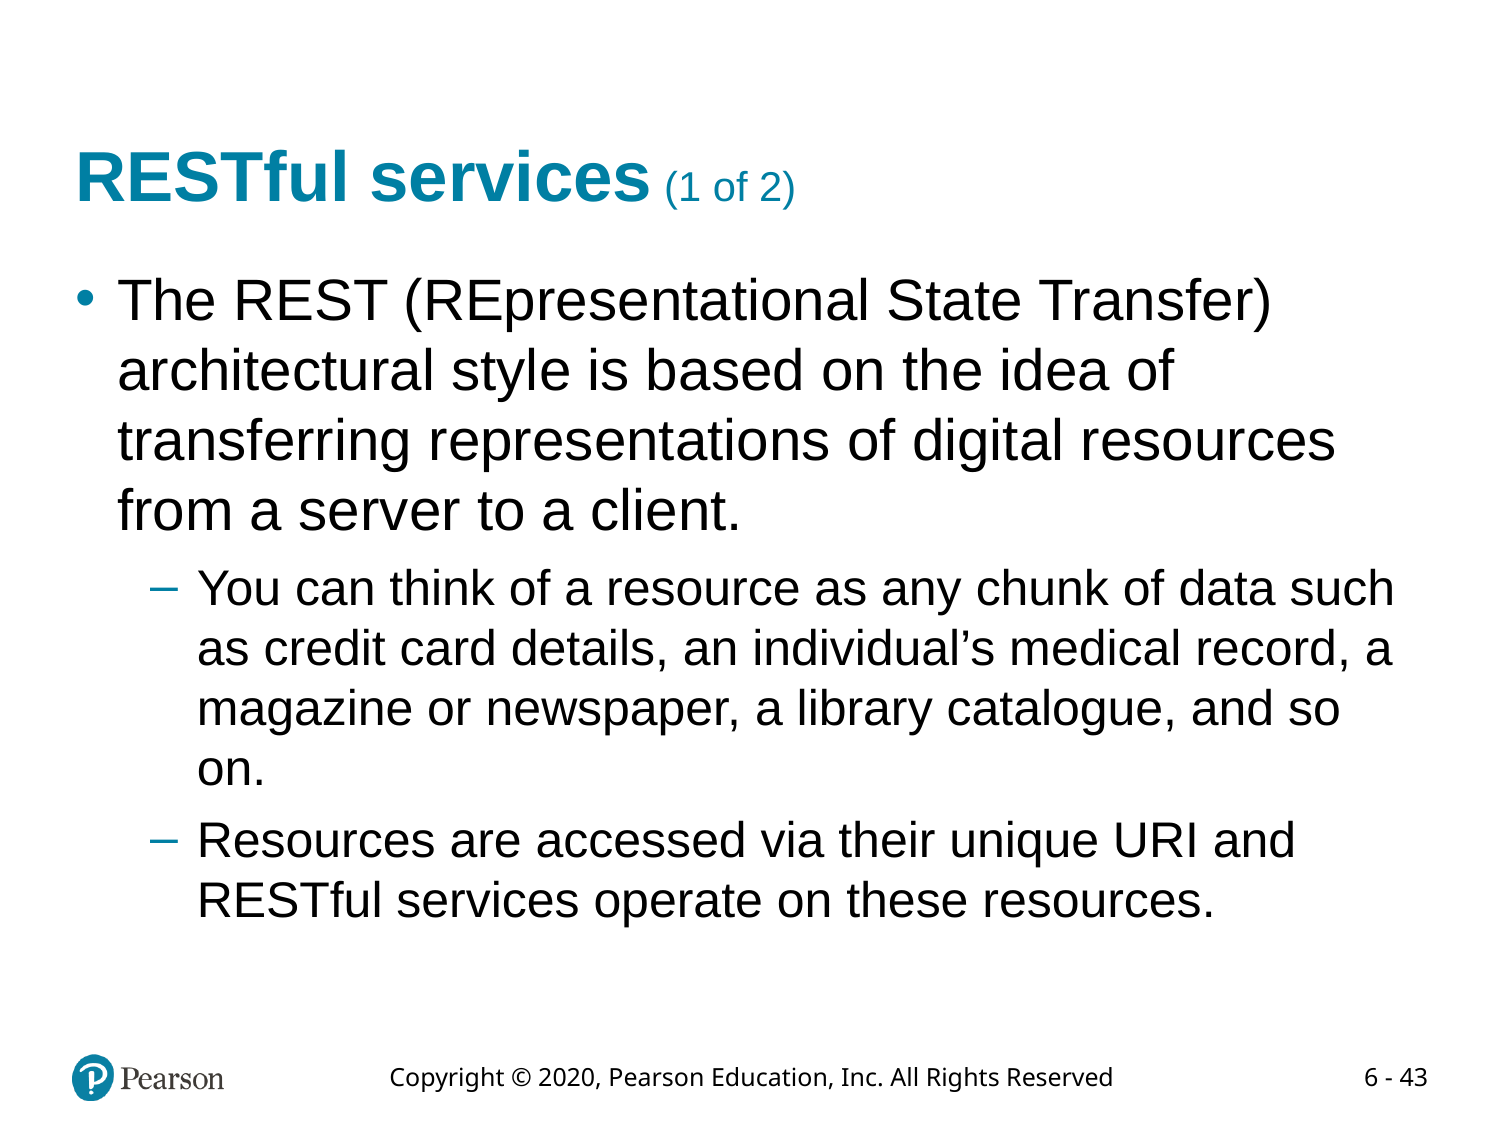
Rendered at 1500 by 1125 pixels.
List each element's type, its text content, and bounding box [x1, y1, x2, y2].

picture [72, 1087, 83, 1101]
picture [72, 1054, 89, 1072]
title RESTful services (1 of 2) [75, 35, 1425, 216]
picture [81, 1064, 107, 1089]
list The REST (REpresentational State Transfer) architectural style is based on the idea of transferring representations of digital resources from a server to a client. You can think of a resource as any chunk of data such as credit card details, an individual’s medical record, a magazine or newspaper, a library catalogue, and so on. Resources are accessed via their unique URI and RESTful services operate on these resources. [75, 262, 1425, 1005]
picture [99, 1054, 224, 1101]
